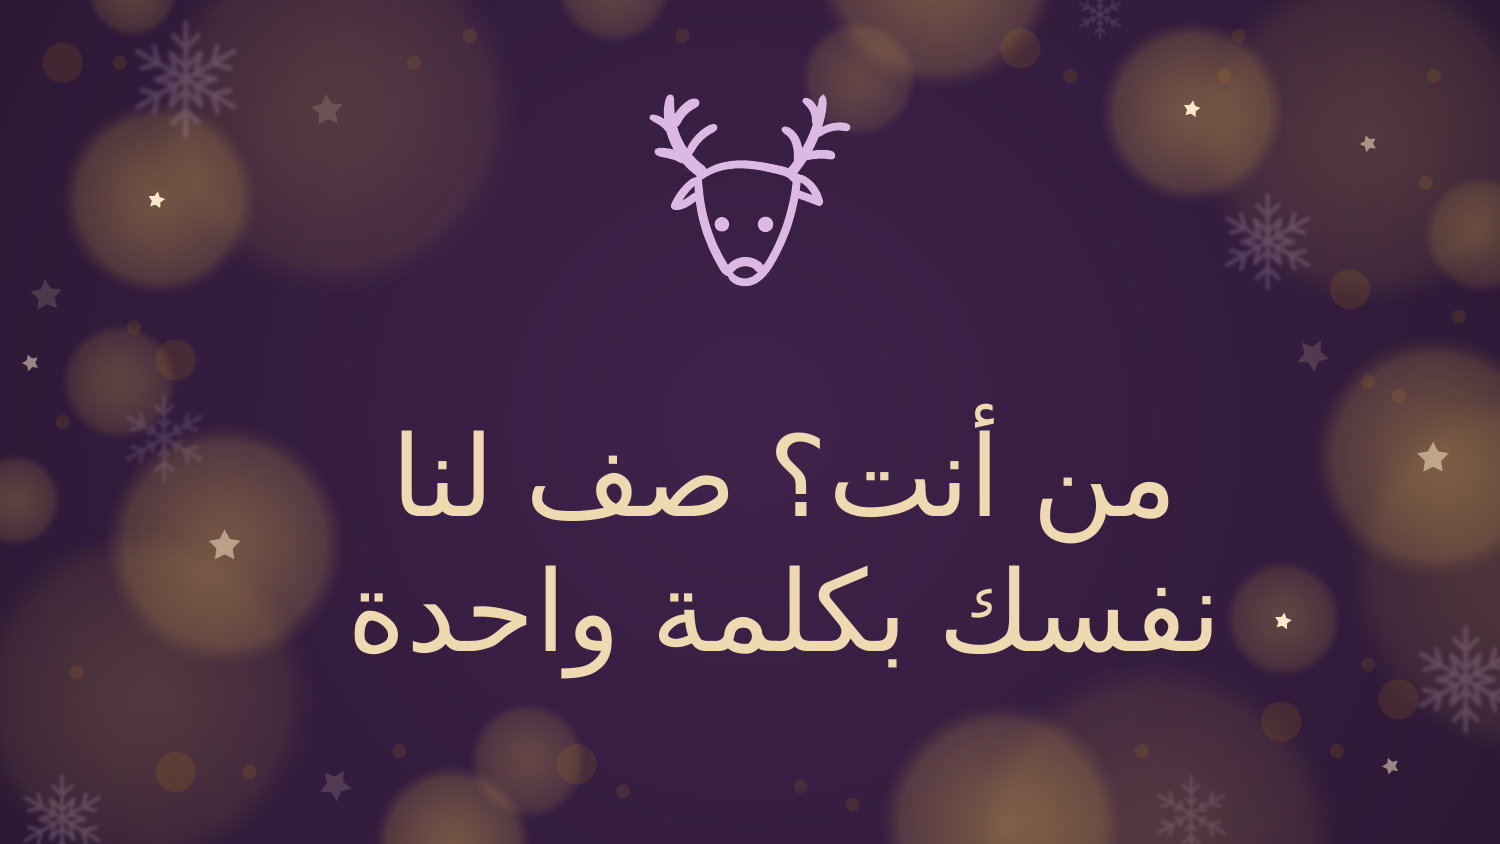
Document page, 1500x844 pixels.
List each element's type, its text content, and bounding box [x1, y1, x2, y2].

text_box [649, 94, 851, 287]
text_box من أنت؟ صف لنا نفسك بكلمة واحدة [324, 396, 1247, 682]
